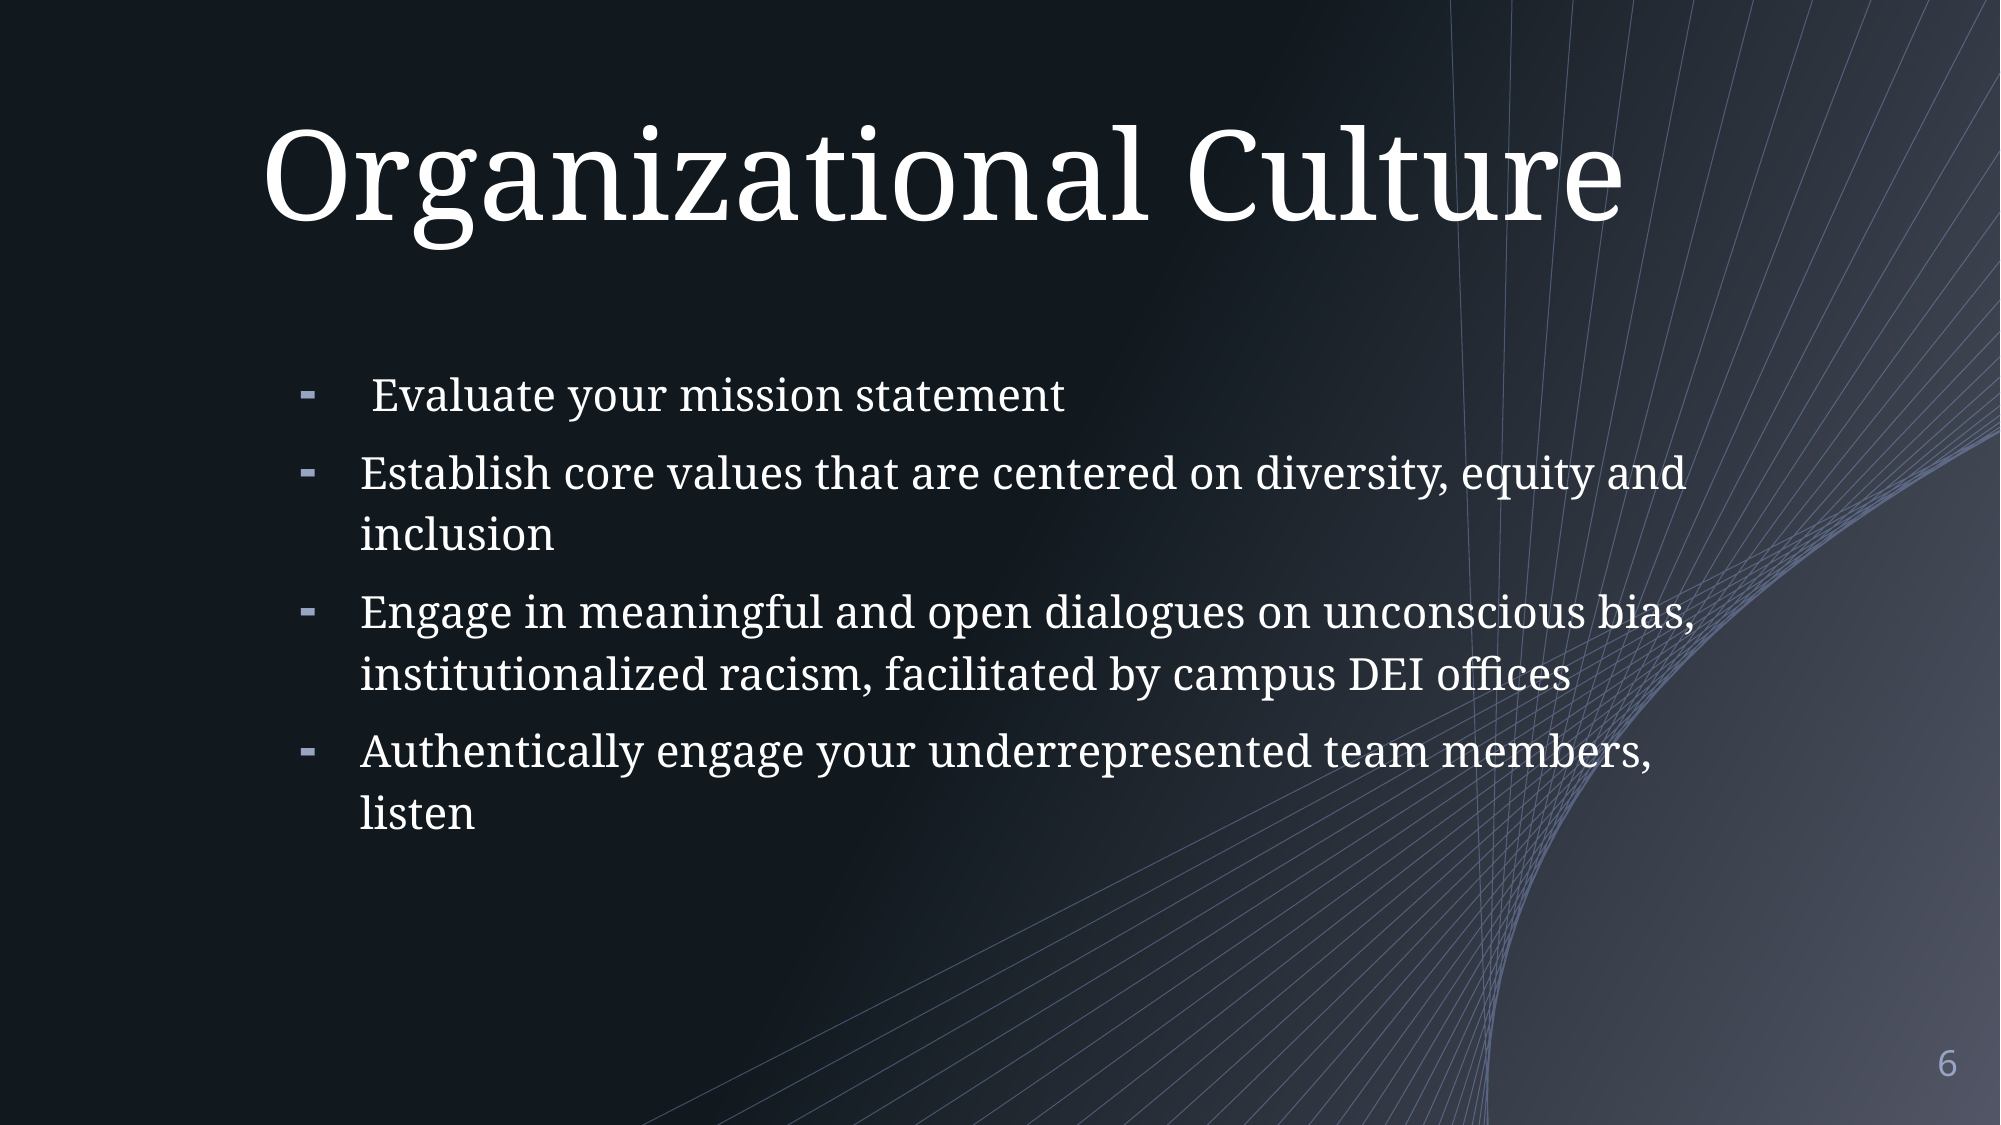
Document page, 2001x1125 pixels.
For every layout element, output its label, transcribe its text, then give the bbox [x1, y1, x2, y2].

list Evaluate your mission statement Establish core values that are centered on diversity, equity and inclusion Engage in meaningful and open dialogues on unconscious bias, institutionalized racism, facilitated by campus DEI offices Authentically engage your underrepresented team members, listen [260, 358, 1740, 702]
title Organizational Culture [260, 54, 1740, 248]
slide_number 6 [1838, 1022, 1959, 1109]
